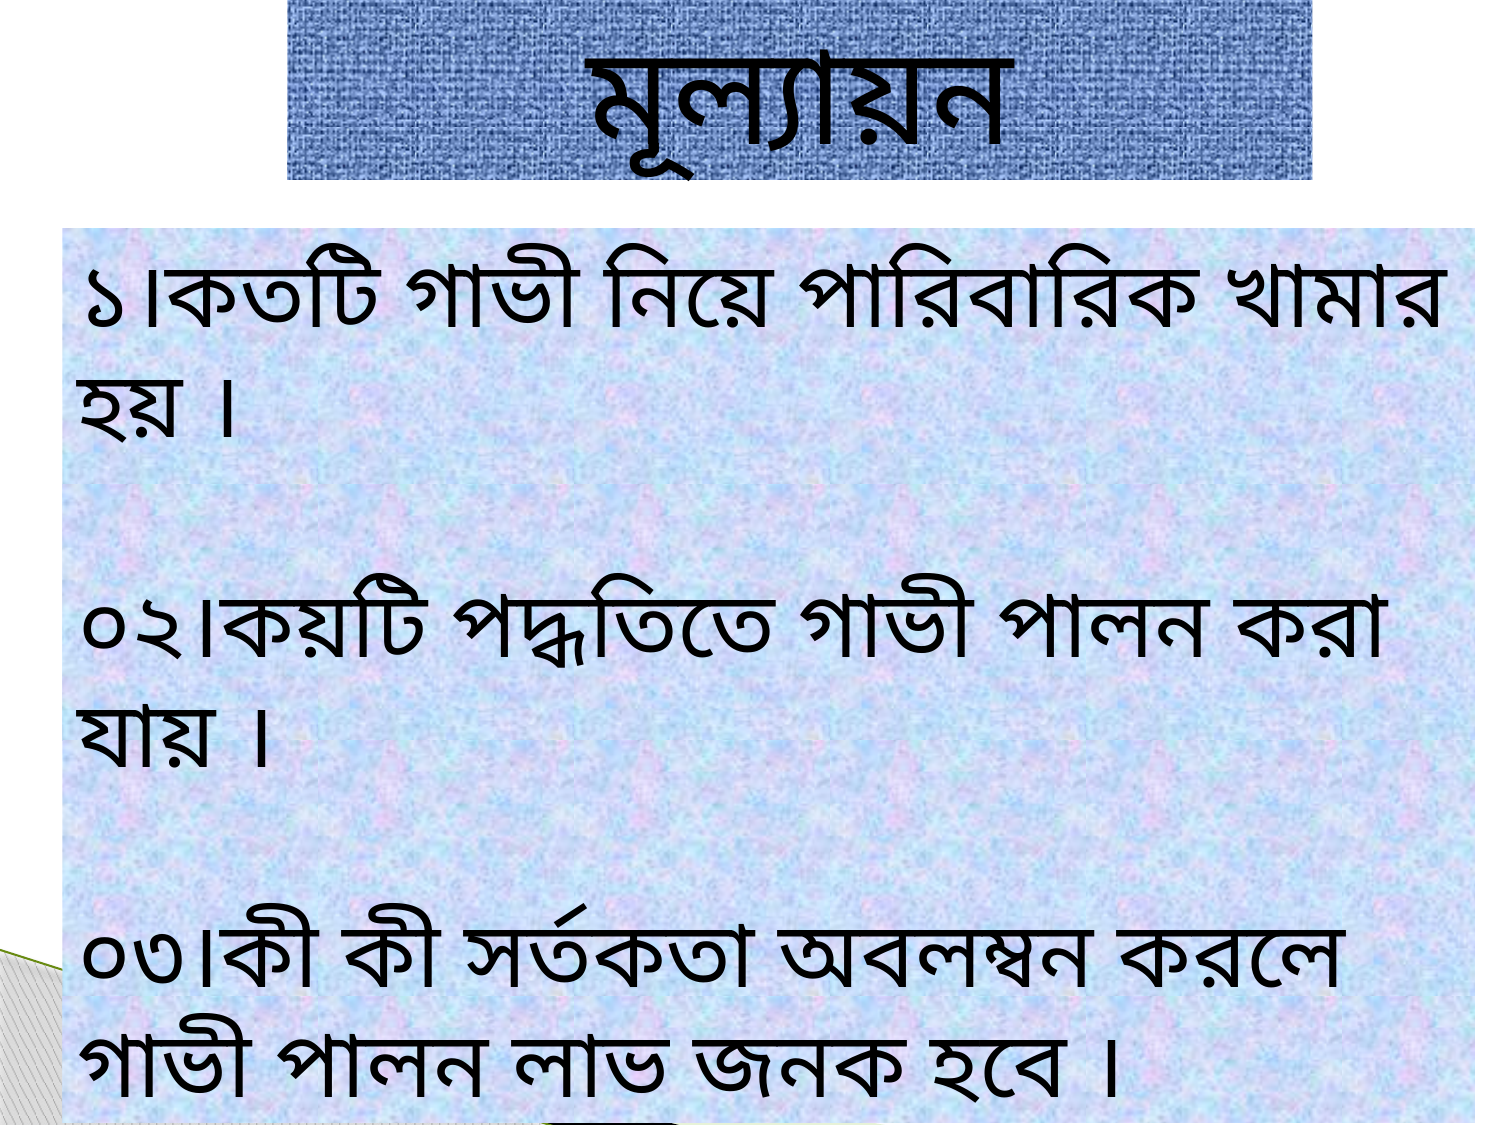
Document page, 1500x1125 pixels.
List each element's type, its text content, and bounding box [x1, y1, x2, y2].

text_box ১।কতটি গাভী নিয়ে পারিবারিক খামার হয় । ০২।কয়টি পদ্ধতিতে গাভী পালন করা যায় । ০৩।কী কী সর্তকতা অবলম্বন করলে গাভী পালন লাভ জনক হবে । [62, 228, 1475, 1123]
text_box মূল্যায়ন [287, 0, 1313, 180]
